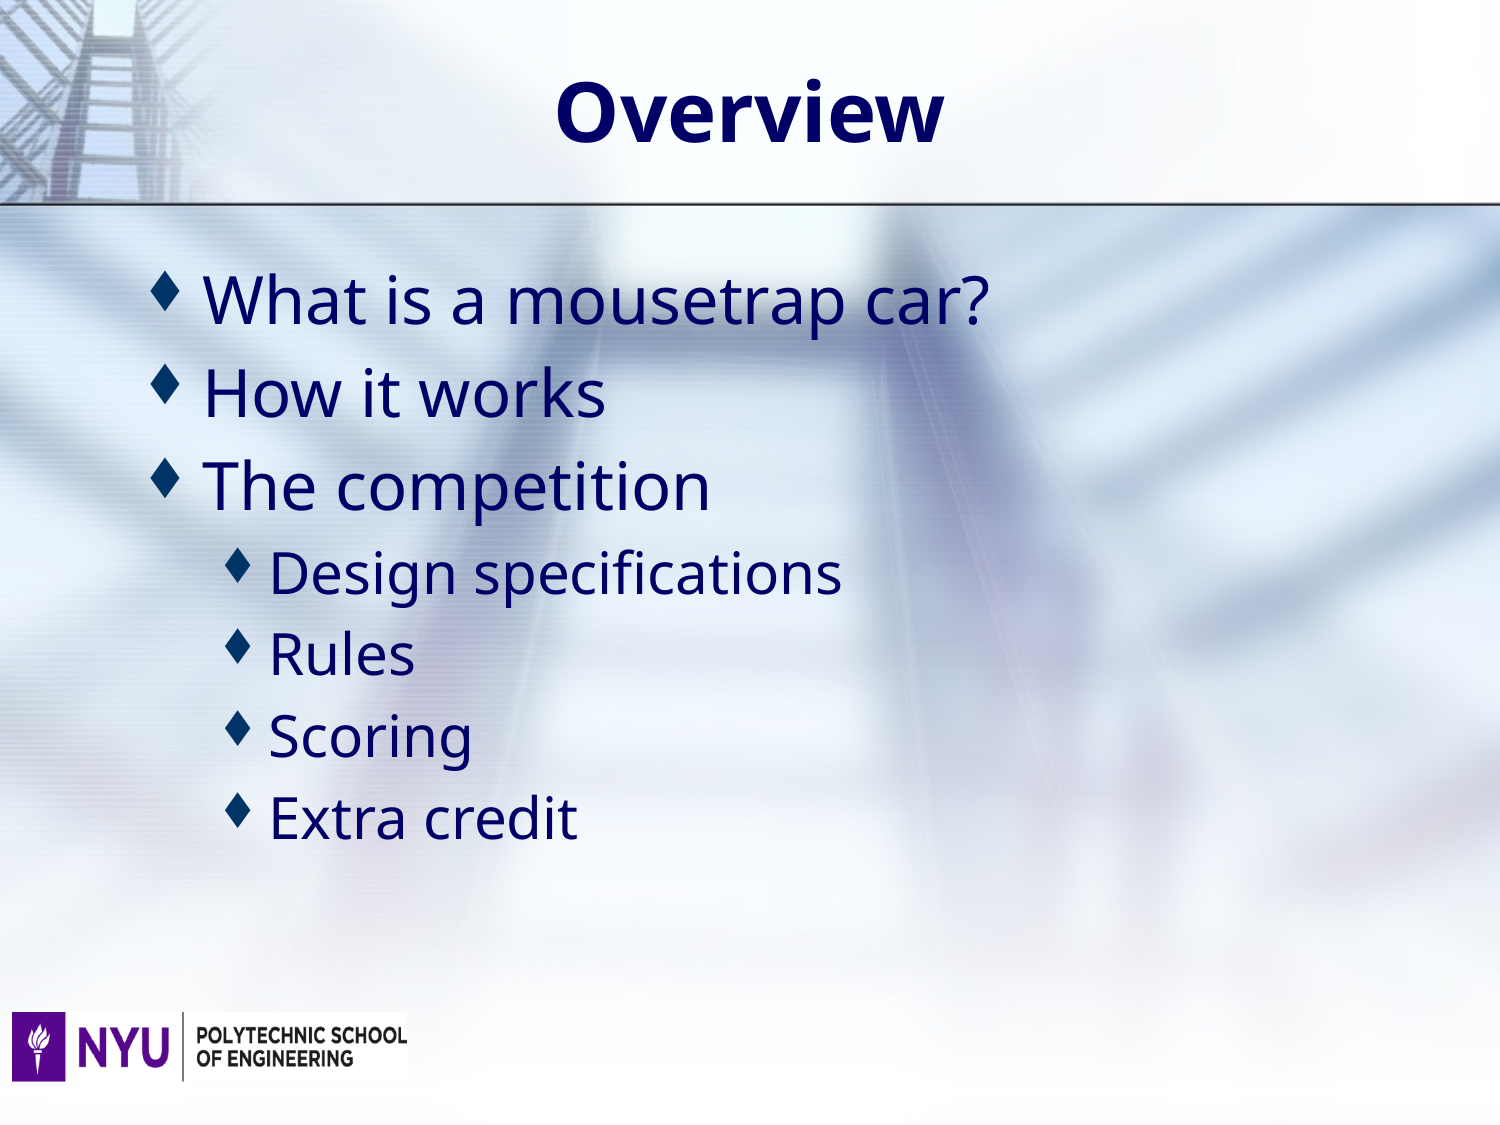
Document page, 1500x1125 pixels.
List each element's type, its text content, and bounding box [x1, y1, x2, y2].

picture [0, 0, 1500, 1125]
list What is a mousetrap car? How it works The competition Design specifications Rules Scoring Extra credit [131, 249, 1369, 1063]
title Overview [131, 37, 1369, 182]
